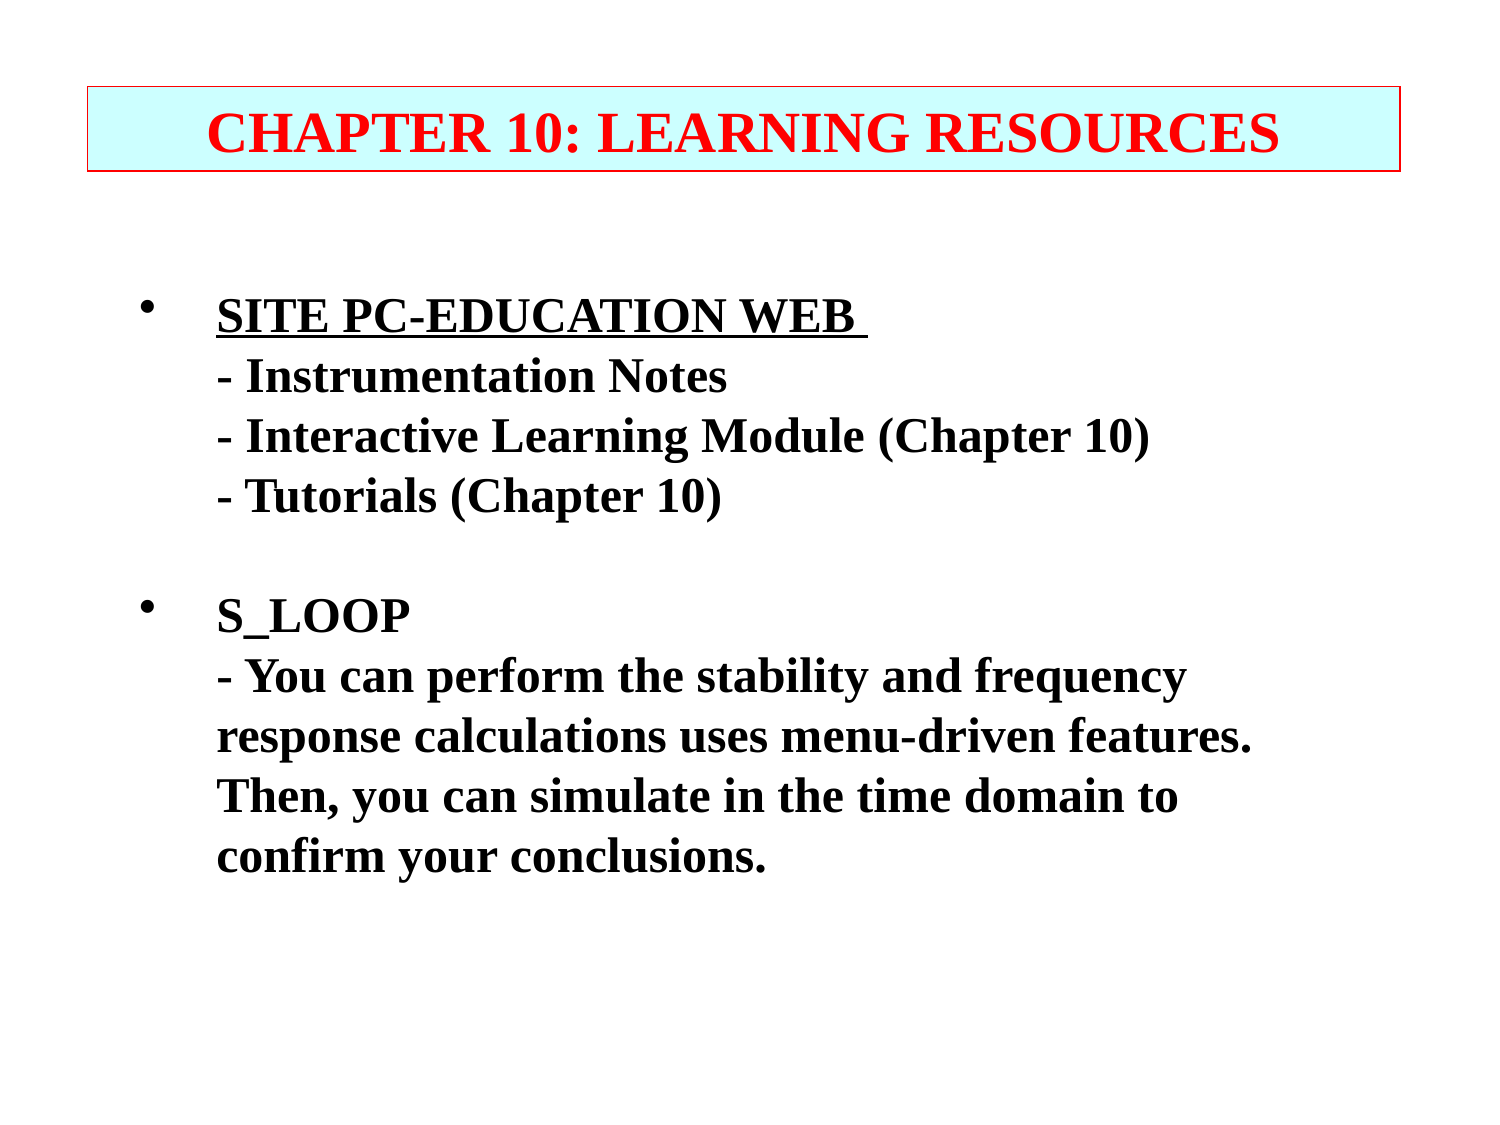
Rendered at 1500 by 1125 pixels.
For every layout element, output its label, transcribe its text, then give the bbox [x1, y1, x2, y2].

text_box CHAPTER 10: LEARNING RESOURCES [87, 86, 1400, 172]
text_box SITE PC-EDUCATION WEB - Instrumentation Notes - Interactive Learning Module (Chapter 10) - Tutorials (Chapter 10) S_LOOP - You can perform the stability and frequency response calculations uses menu-driven features. Then, you can simulate in the time domain to confirm your conclusions. [125, 274, 1363, 890]
